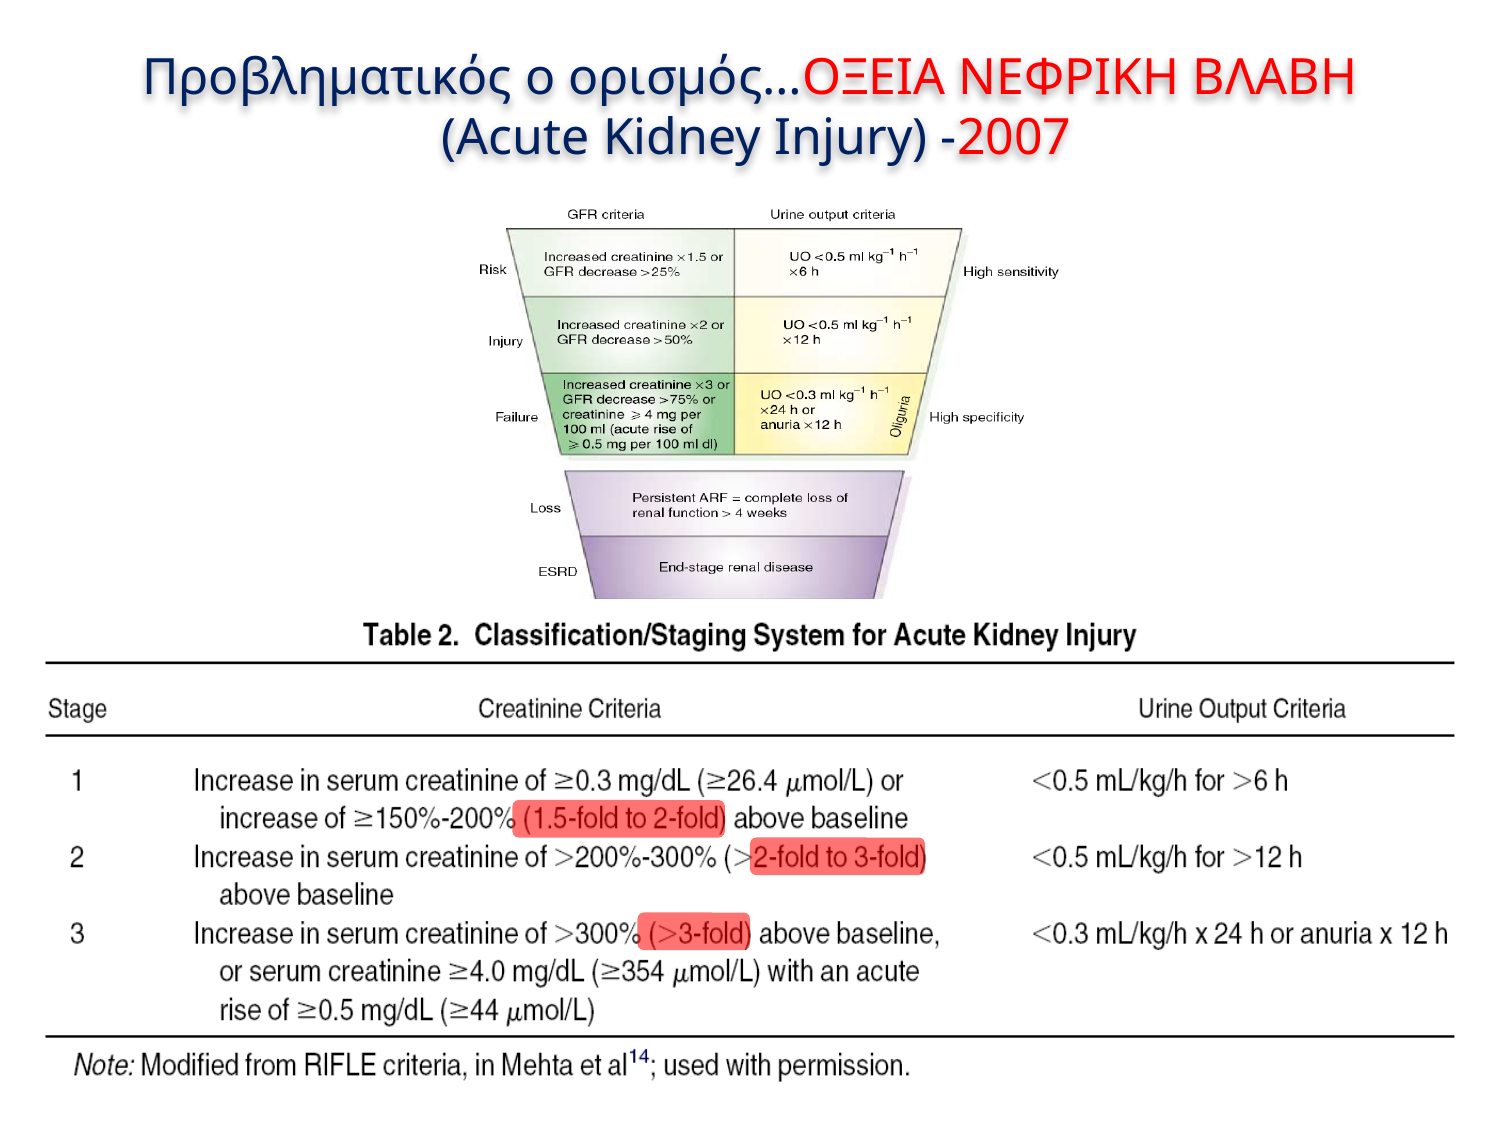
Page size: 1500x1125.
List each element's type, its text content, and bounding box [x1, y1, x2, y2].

picture [37, 199, 1463, 1088]
text_box Προβληματικός ο ορισμός…ΟΞΕΙΑ ΝΕΦΡΙΚΗ ΒΛΑΒΗ (Acute Kidney Injury) -2007 [127, 37, 1386, 173]
